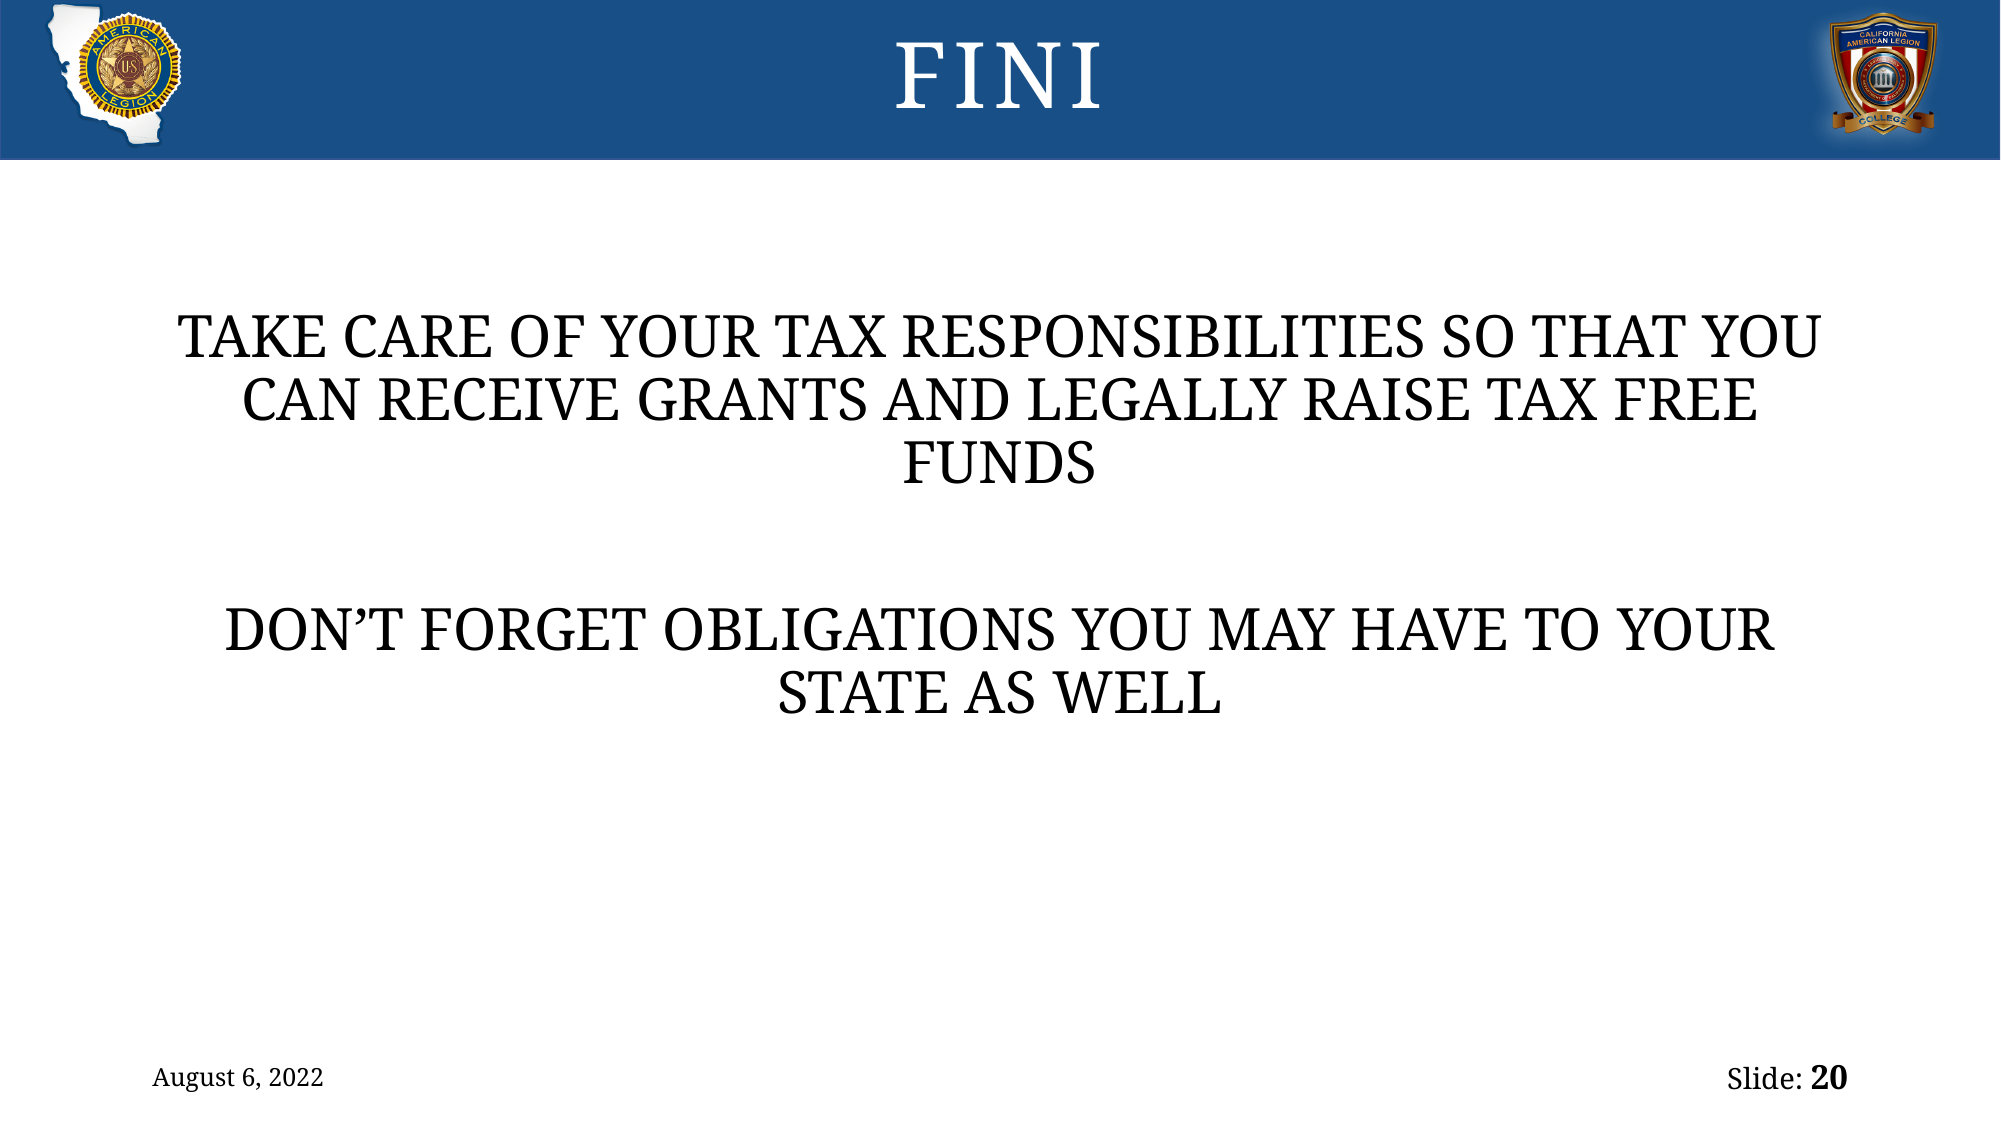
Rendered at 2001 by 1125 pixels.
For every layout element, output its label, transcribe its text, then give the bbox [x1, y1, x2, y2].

picture [1809, 0, 1960, 151]
title Fini [248, 15, 1749, 137]
list TAKE CARE OF YOUR TAX RESPONSIBILITIES SO THAT YOU CAN RECEIVE GRANTS AND LEGALLY RAISE TAX FREE FUNDS DON’T FORGET OBLIGATIONS YOU MAY HAVE TO YOUR STATE AS WELL [137, 299, 1863, 1014]
picture [37, 0, 188, 156]
